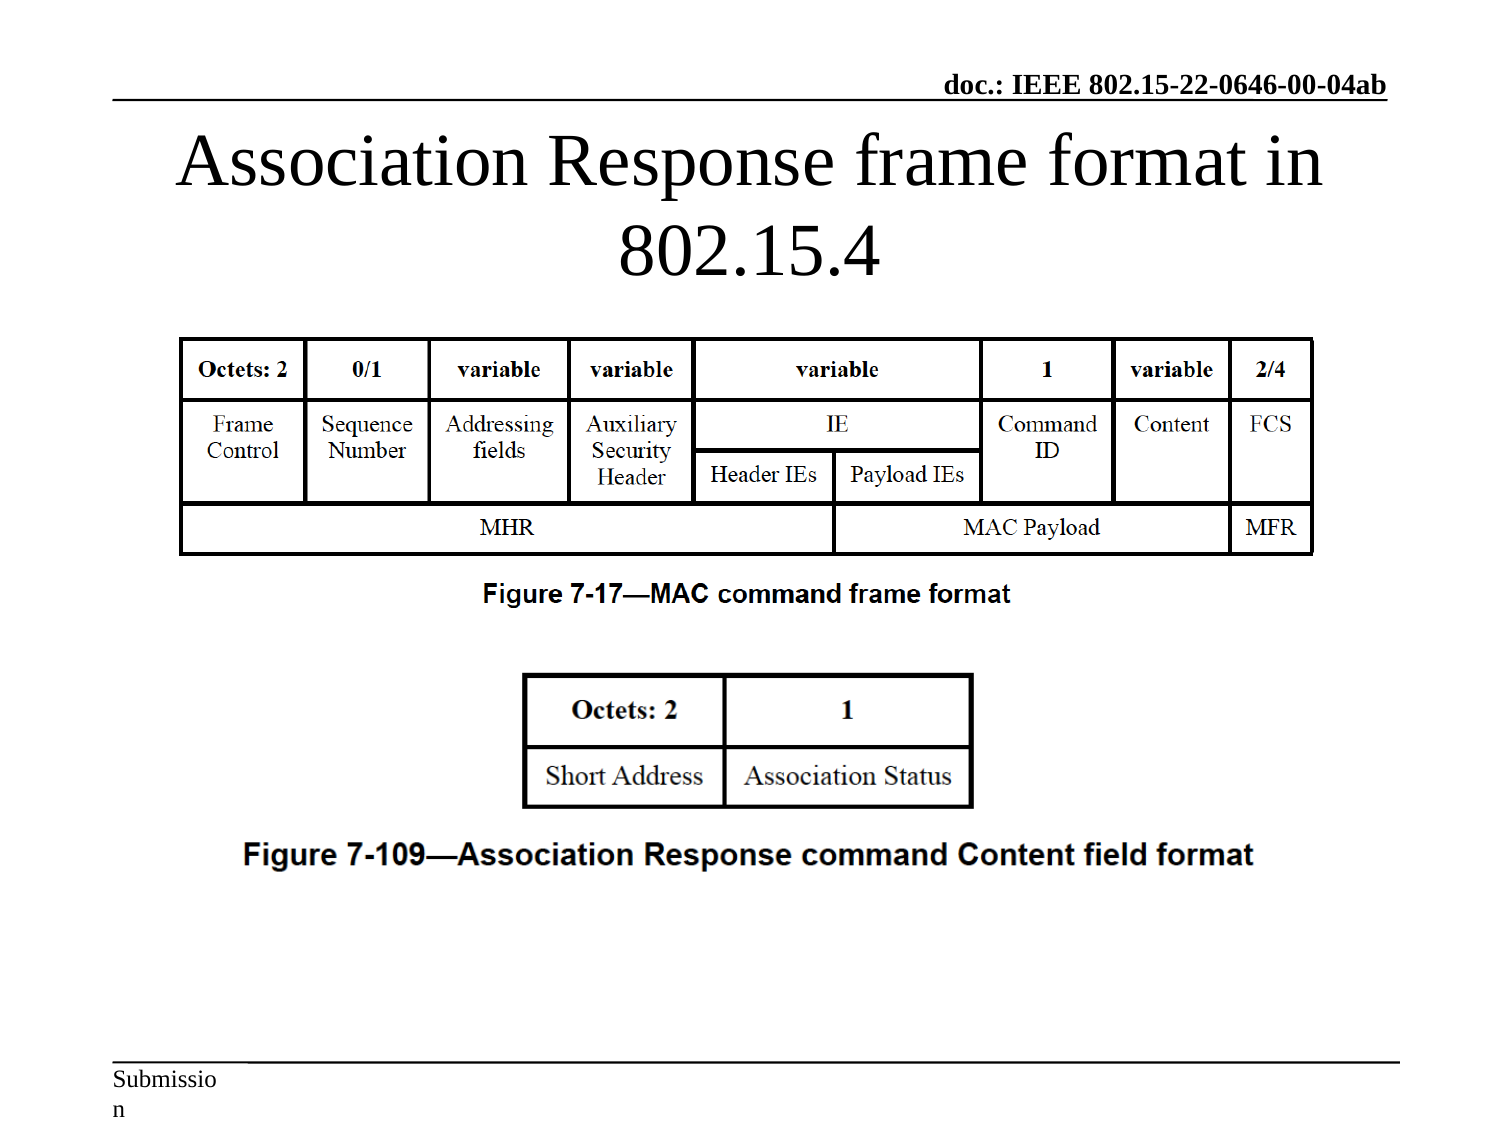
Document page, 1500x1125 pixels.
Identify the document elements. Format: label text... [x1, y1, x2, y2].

title Association Response frame format in 802.15.4 [112, 112, 1388, 288]
picture [226, 654, 1269, 880]
picture [172, 325, 1328, 613]
